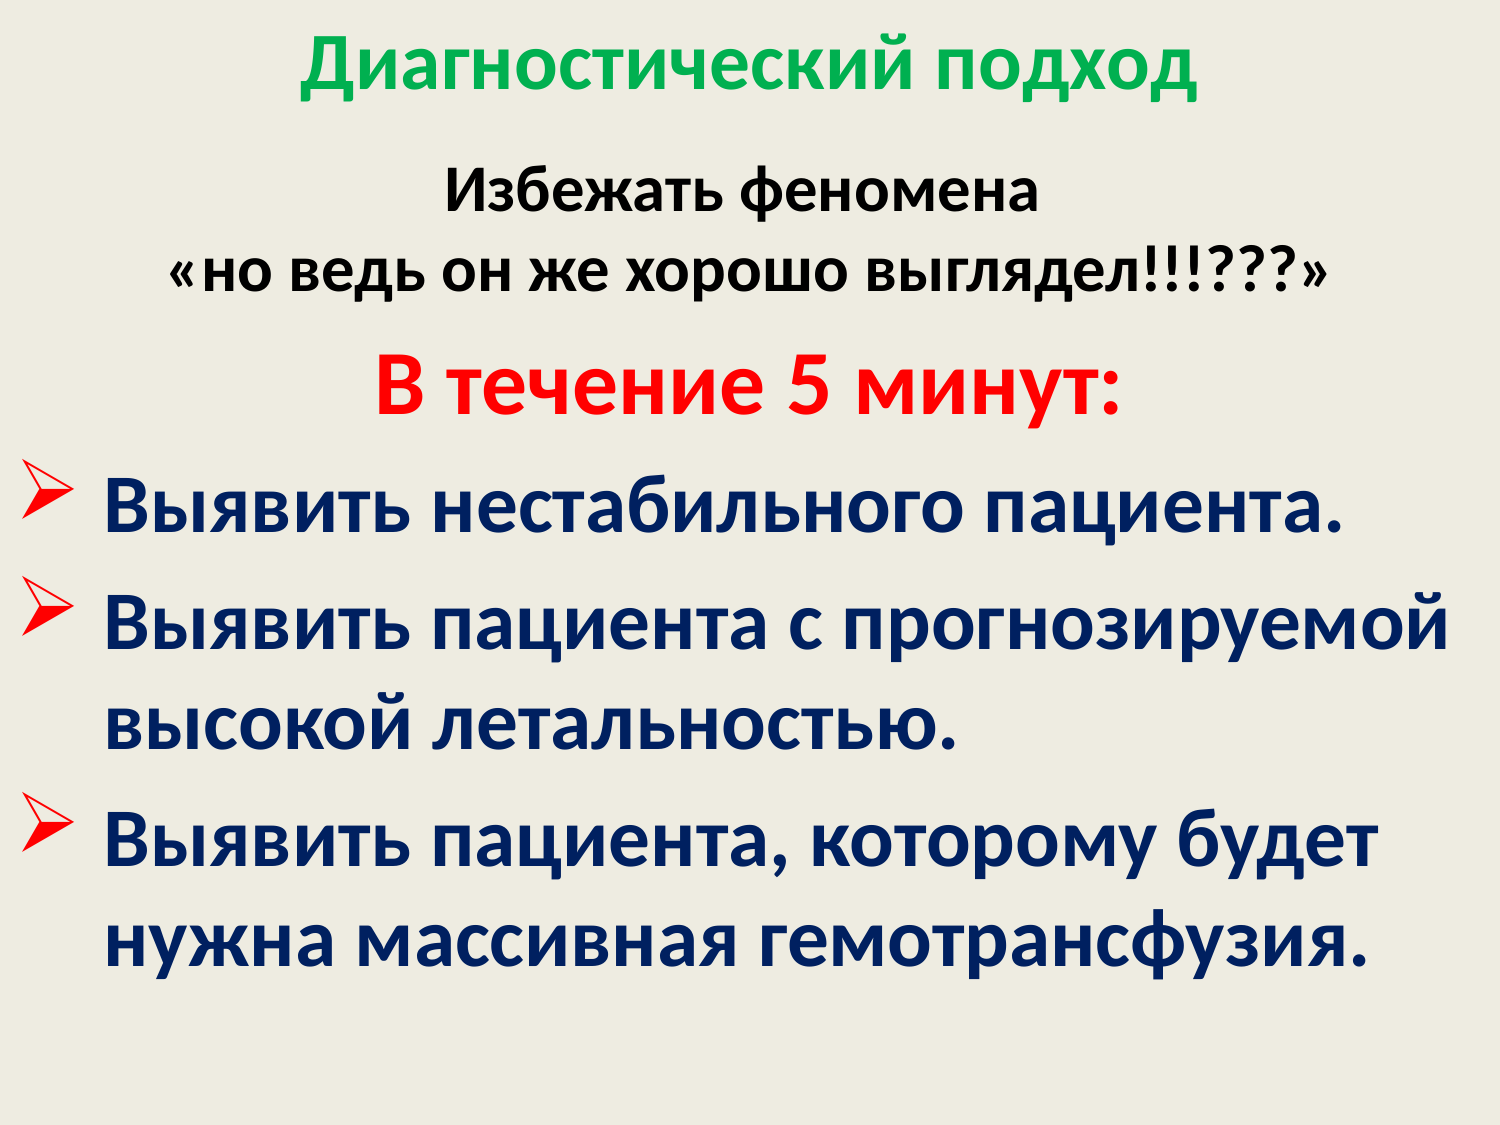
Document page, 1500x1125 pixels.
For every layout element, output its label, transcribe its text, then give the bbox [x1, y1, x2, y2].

title Диагностический подход [0, 0, 1500, 114]
list Избежать феномена «но ведь он же хорошо выглядел!!!???» В течение 5 минут: Выявить нестабильного пациента. Выявить пациента с прогнозируемой высокой летальностью. Выявить пациента, которому будет нужна массивная гемотрансфузия. [0, 137, 1500, 1125]
